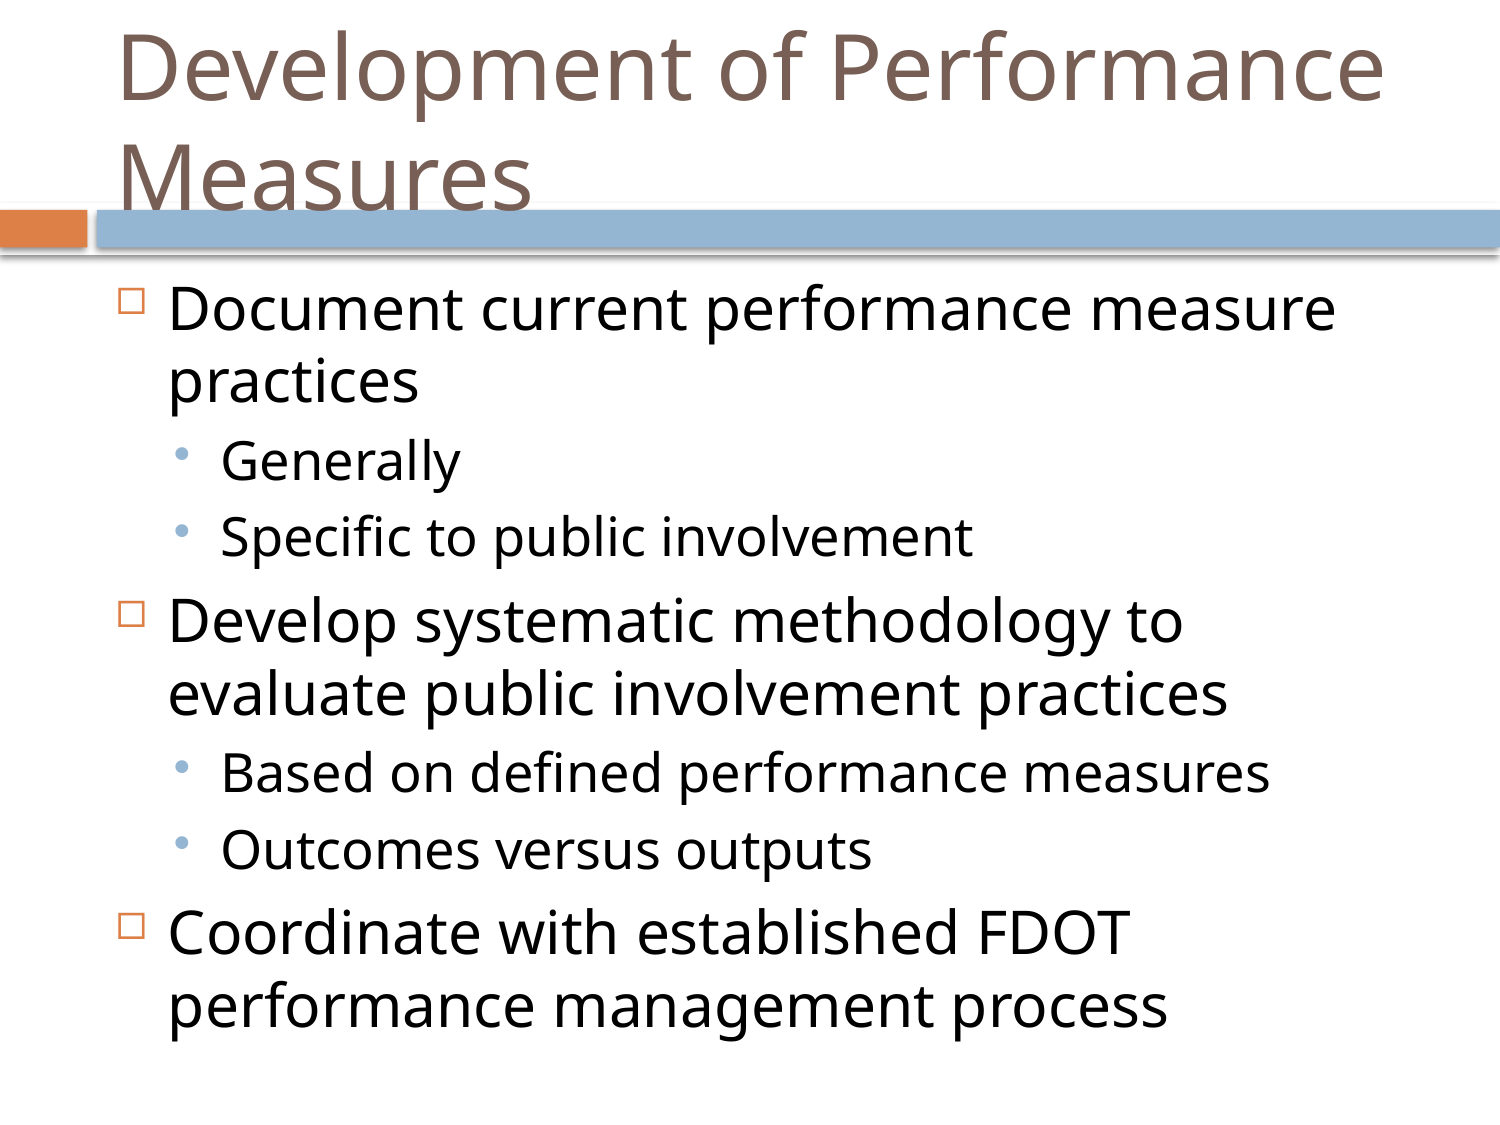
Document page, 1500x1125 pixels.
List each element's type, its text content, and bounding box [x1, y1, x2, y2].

title Development of Performance Measures [100, 37, 1439, 201]
list Document current performance measure practices Generally Specific to public involvement Develop systematic methodology to evaluate public involvement practices Based on defined performance measures Outcomes versus outputs Coordinate with established FDOT performance management process [100, 262, 1439, 1001]
